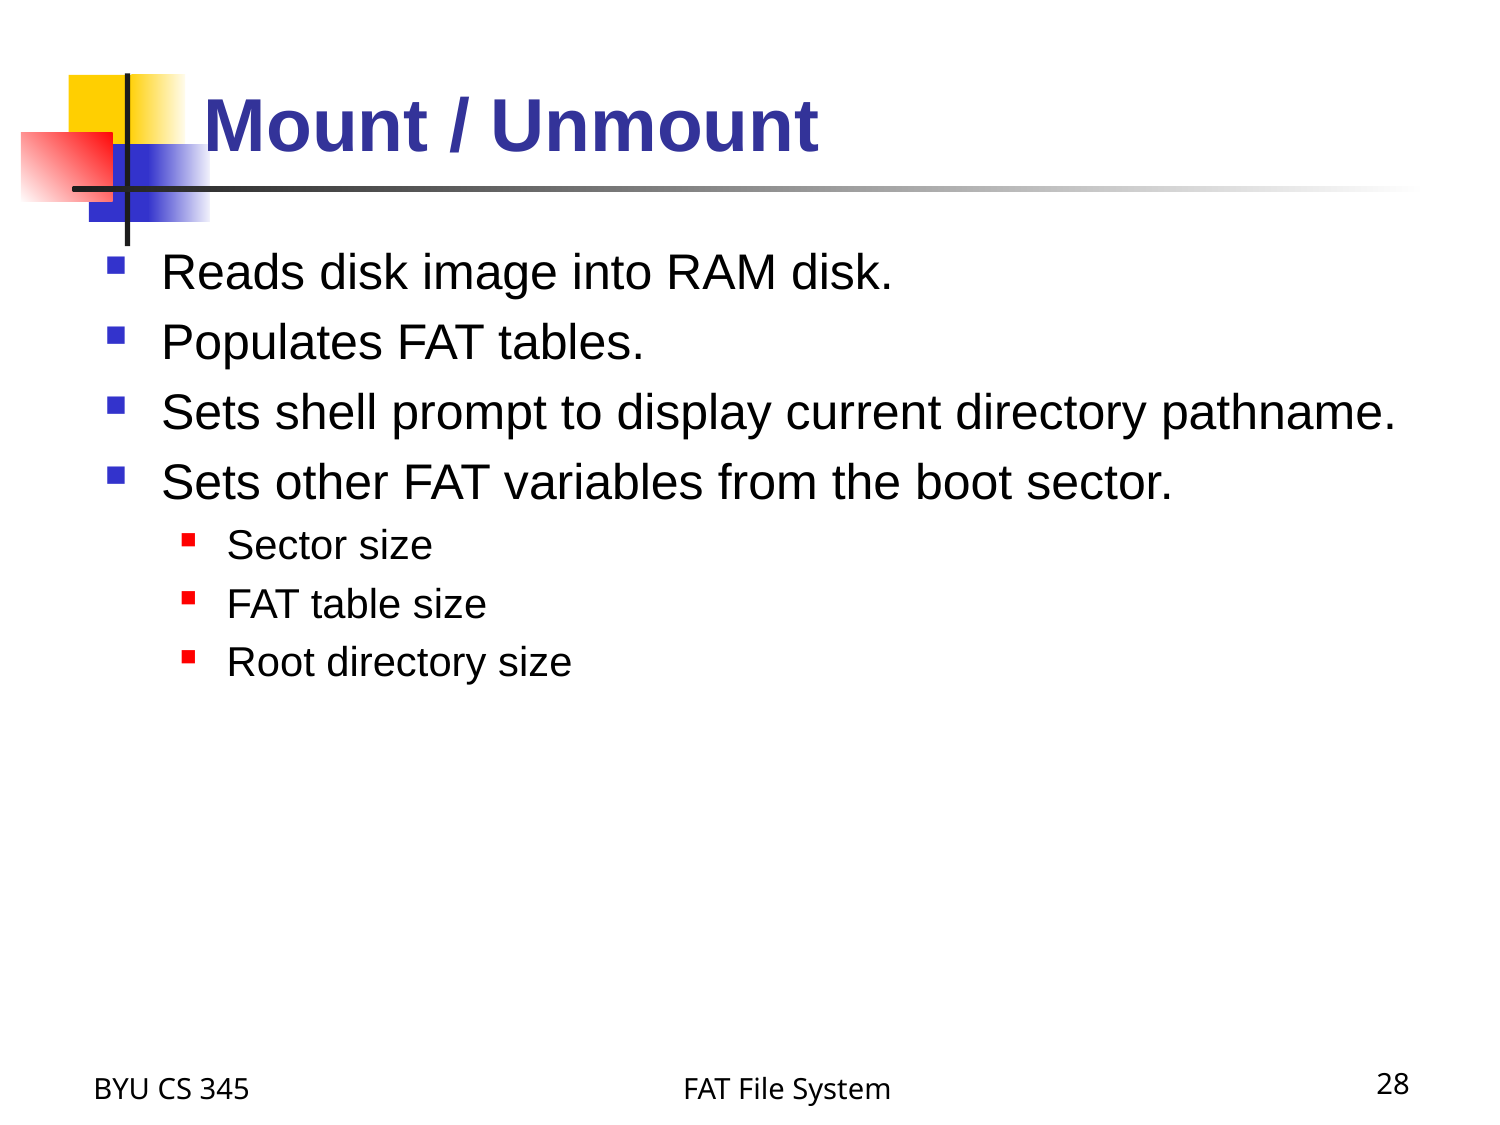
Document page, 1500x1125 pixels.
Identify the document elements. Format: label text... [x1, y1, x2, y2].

slide_number BYU CS 345 [78, 1037, 391, 1113]
slide_number 28 [1112, 1038, 1425, 1113]
footer FAT File System [549, 1038, 1025, 1113]
title Mount / Unmount [188, 31, 1468, 174]
list Reads disk image into RAM disk. Populates FAT tables. Sets shell prompt to display current directory pathname. Sets other FAT variables from the boot sector. Sector size FAT table size Root directory size [89, 232, 1429, 1038]
